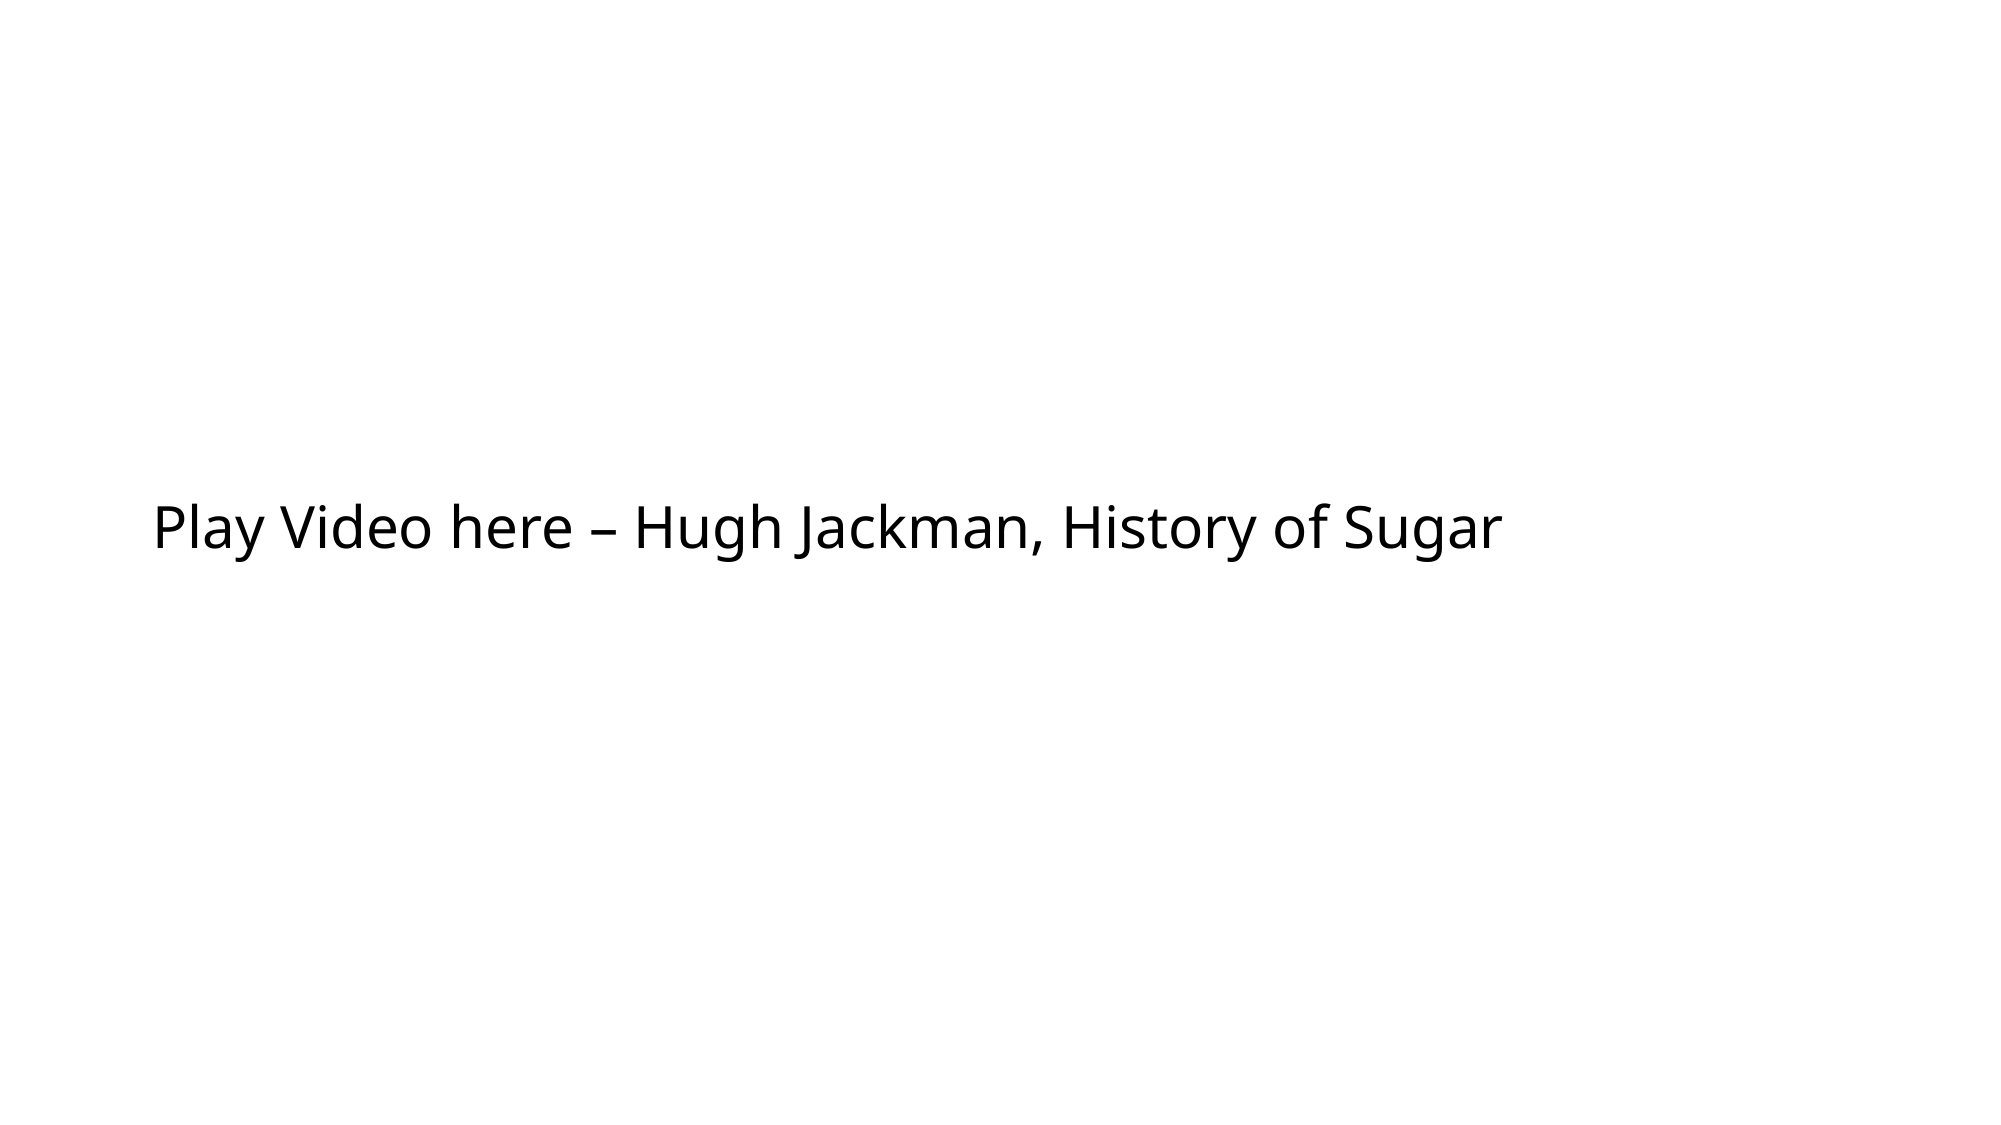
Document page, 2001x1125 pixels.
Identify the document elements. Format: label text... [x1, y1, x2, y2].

list Play Video here – Hugh Jackman, History of Sugar [137, 491, 1863, 1014]
